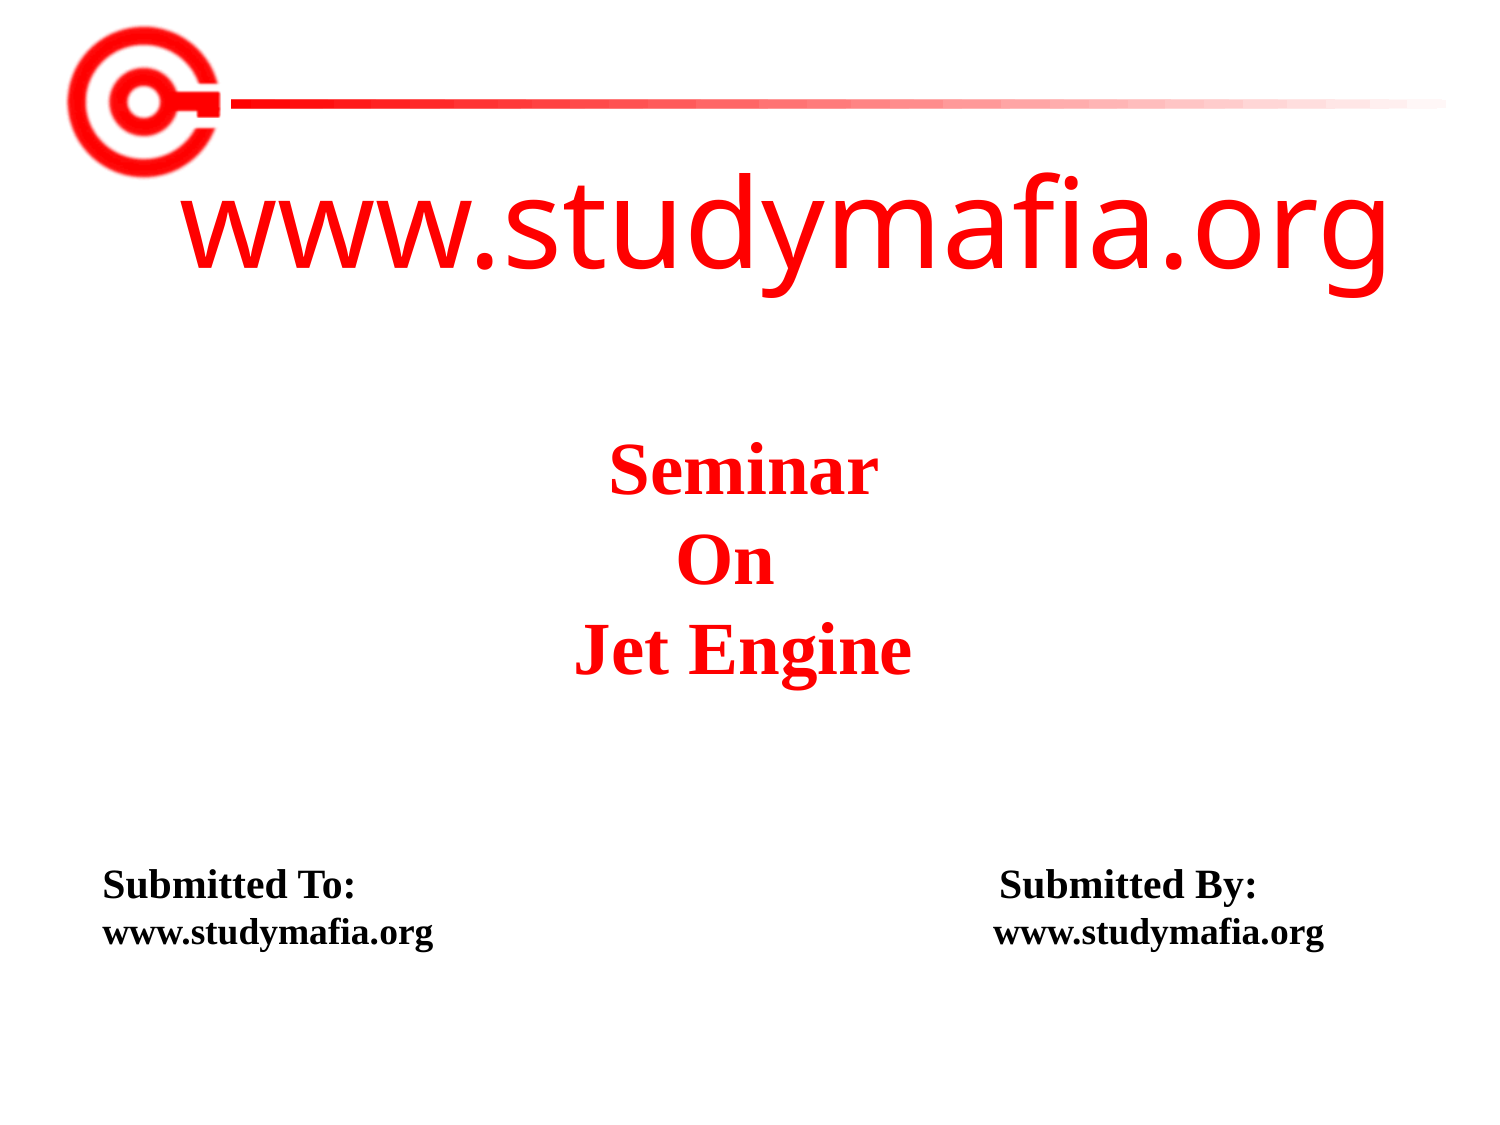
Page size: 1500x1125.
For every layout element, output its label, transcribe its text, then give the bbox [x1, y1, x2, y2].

text_box www.studymafia.org [74, 125, 1500, 313]
text_box Seminar On Jet Engine [399, 412, 1050, 698]
picture [49, 9, 1476, 198]
text_box Submitted To: Submitted By: www.studymafia.org www.studymafia.org [87, 849, 1500, 960]
